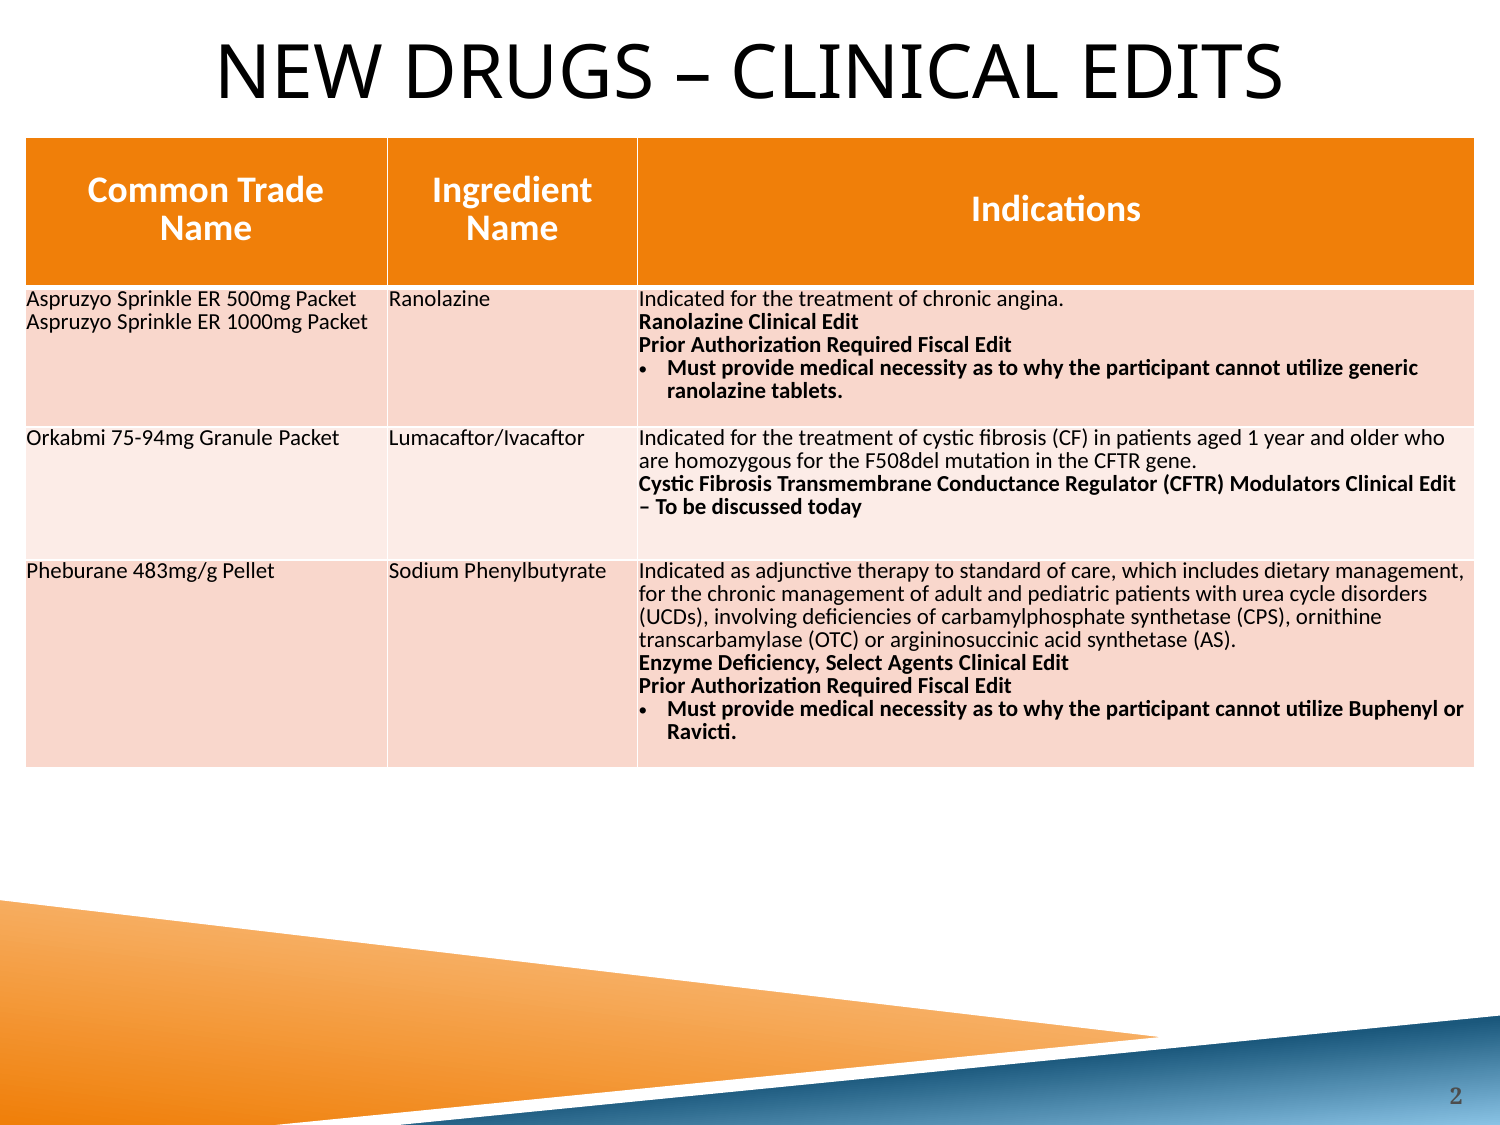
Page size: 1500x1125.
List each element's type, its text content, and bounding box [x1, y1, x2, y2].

table_header Ingredient Name [388, 138, 637, 285]
table_cell Indicated for the treatment of chronic angina. Ranolazine Clinical Edit Prior Authorization Required Fiscal Edit Must provide medical necessity as to why the participant cannot utilize generic ranolazine tablets. [638, 290, 1474, 426]
table_cell Sodium Phenylbutyrate [388, 561, 637, 767]
table_cell Pheburane 483mg/g Pellet [26, 561, 387, 767]
table_cell Orkabmi 75-94mg Granule Packet [26, 428, 387, 559]
table_cell Indicated for the treatment of cystic fibrosis (CF) in patients aged 1 year and older who are homozygous for the F508del mutation in the CFTR gene. Cystic Fibrosis Transmembrane Conductance Regulator (CFTR) Modulators Clinical Edit – To be discussed today [638, 428, 1474, 559]
table_cell Ranolazine [388, 290, 637, 426]
table_header Common Trade Name [26, 138, 387, 285]
table_cell Aspruzyo Sprinkle ER 500mg Packet Aspruzyo Sprinkle ER 1000mg Packet [26, 290, 387, 426]
table_cell Lumacaftor/Ivacaftor [388, 428, 637, 559]
table_header Indications [638, 138, 1474, 285]
table_cell Indicated as adjunctive therapy to standard of care, which includes dietary management, for the chronic management of adult and pediatric patients with urea cycle disorders (UCDs), involving deficiencies of carbamylphosphate synthetase (CPS), ornithine transcarbamylase (OTC) or argininosuccinic acid synthetase (AS). Enzyme Deficiency, Select Agents Clinical Edit Prior Authorization Required Fiscal Edit Must provide medical necessity as to why the participant cannot utilize Buphenyl or Ravicti. [638, 561, 1474, 767]
slide_number 2 [1387, 1052, 1463, 1113]
title New drugs – Clinical Edits [112, 0, 1388, 137]
